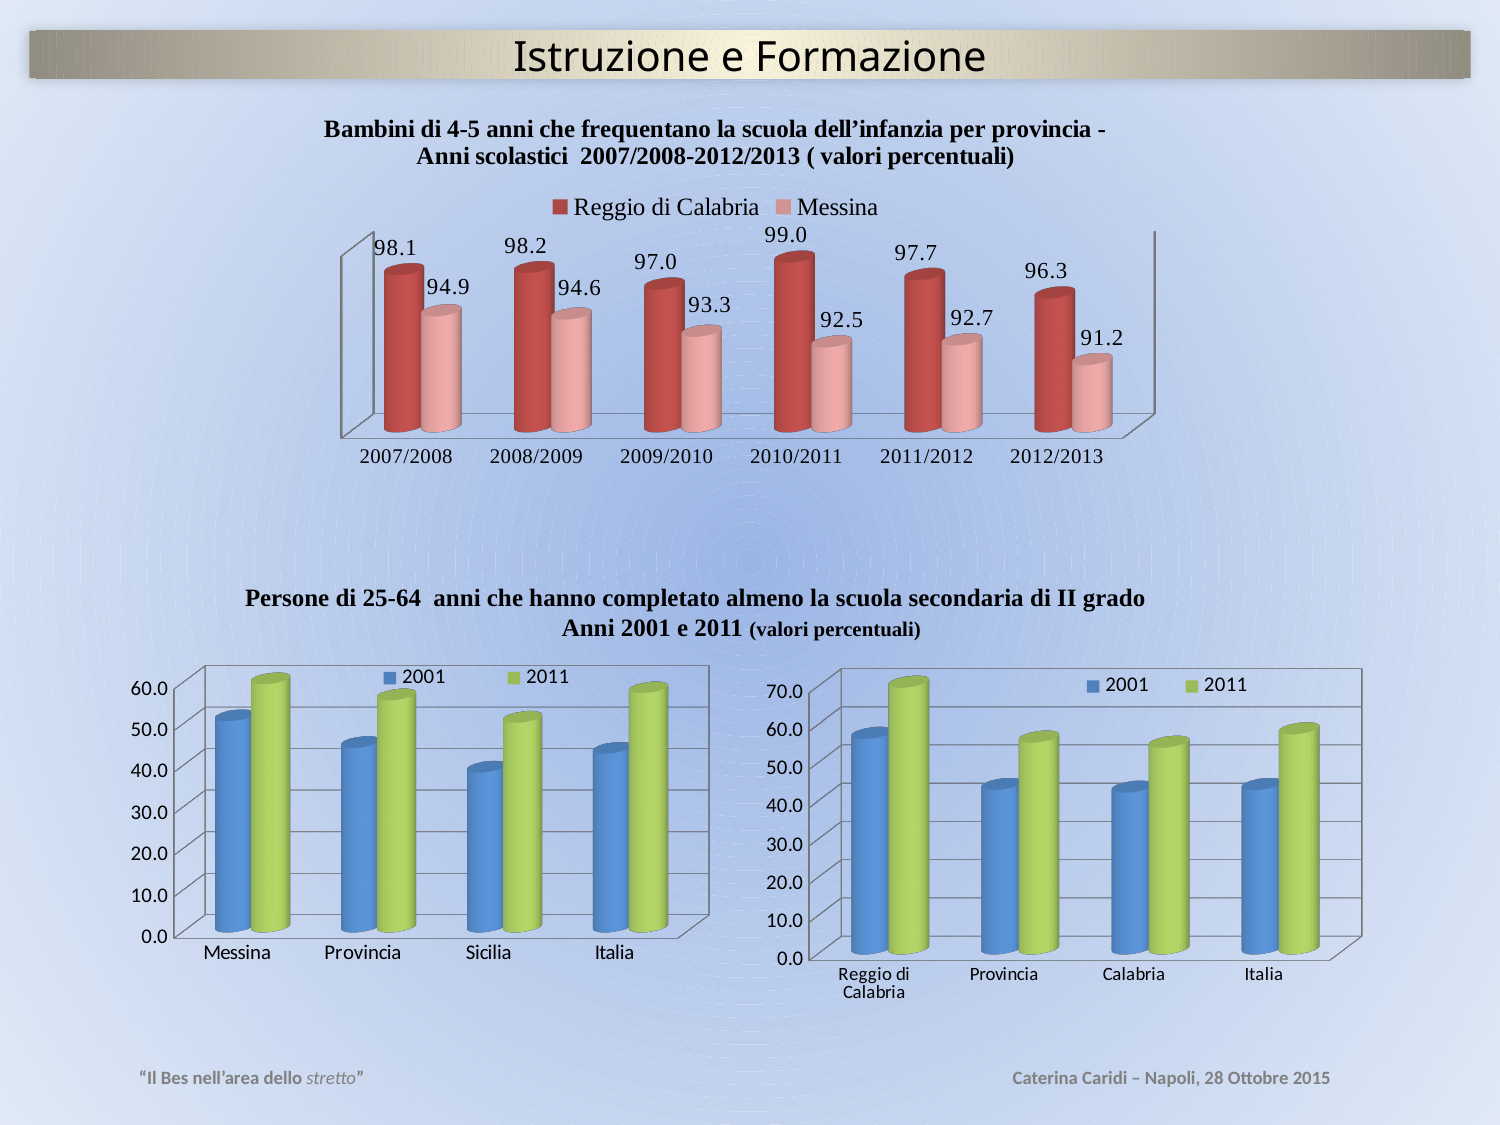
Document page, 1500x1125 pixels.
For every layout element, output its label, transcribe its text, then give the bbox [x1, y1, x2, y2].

chart [220, 91, 1211, 536]
chart [64, 573, 1396, 1021]
text_box Istruzione e Formazione [29, 30, 1471, 79]
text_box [123, 1058, 1412, 1097]
